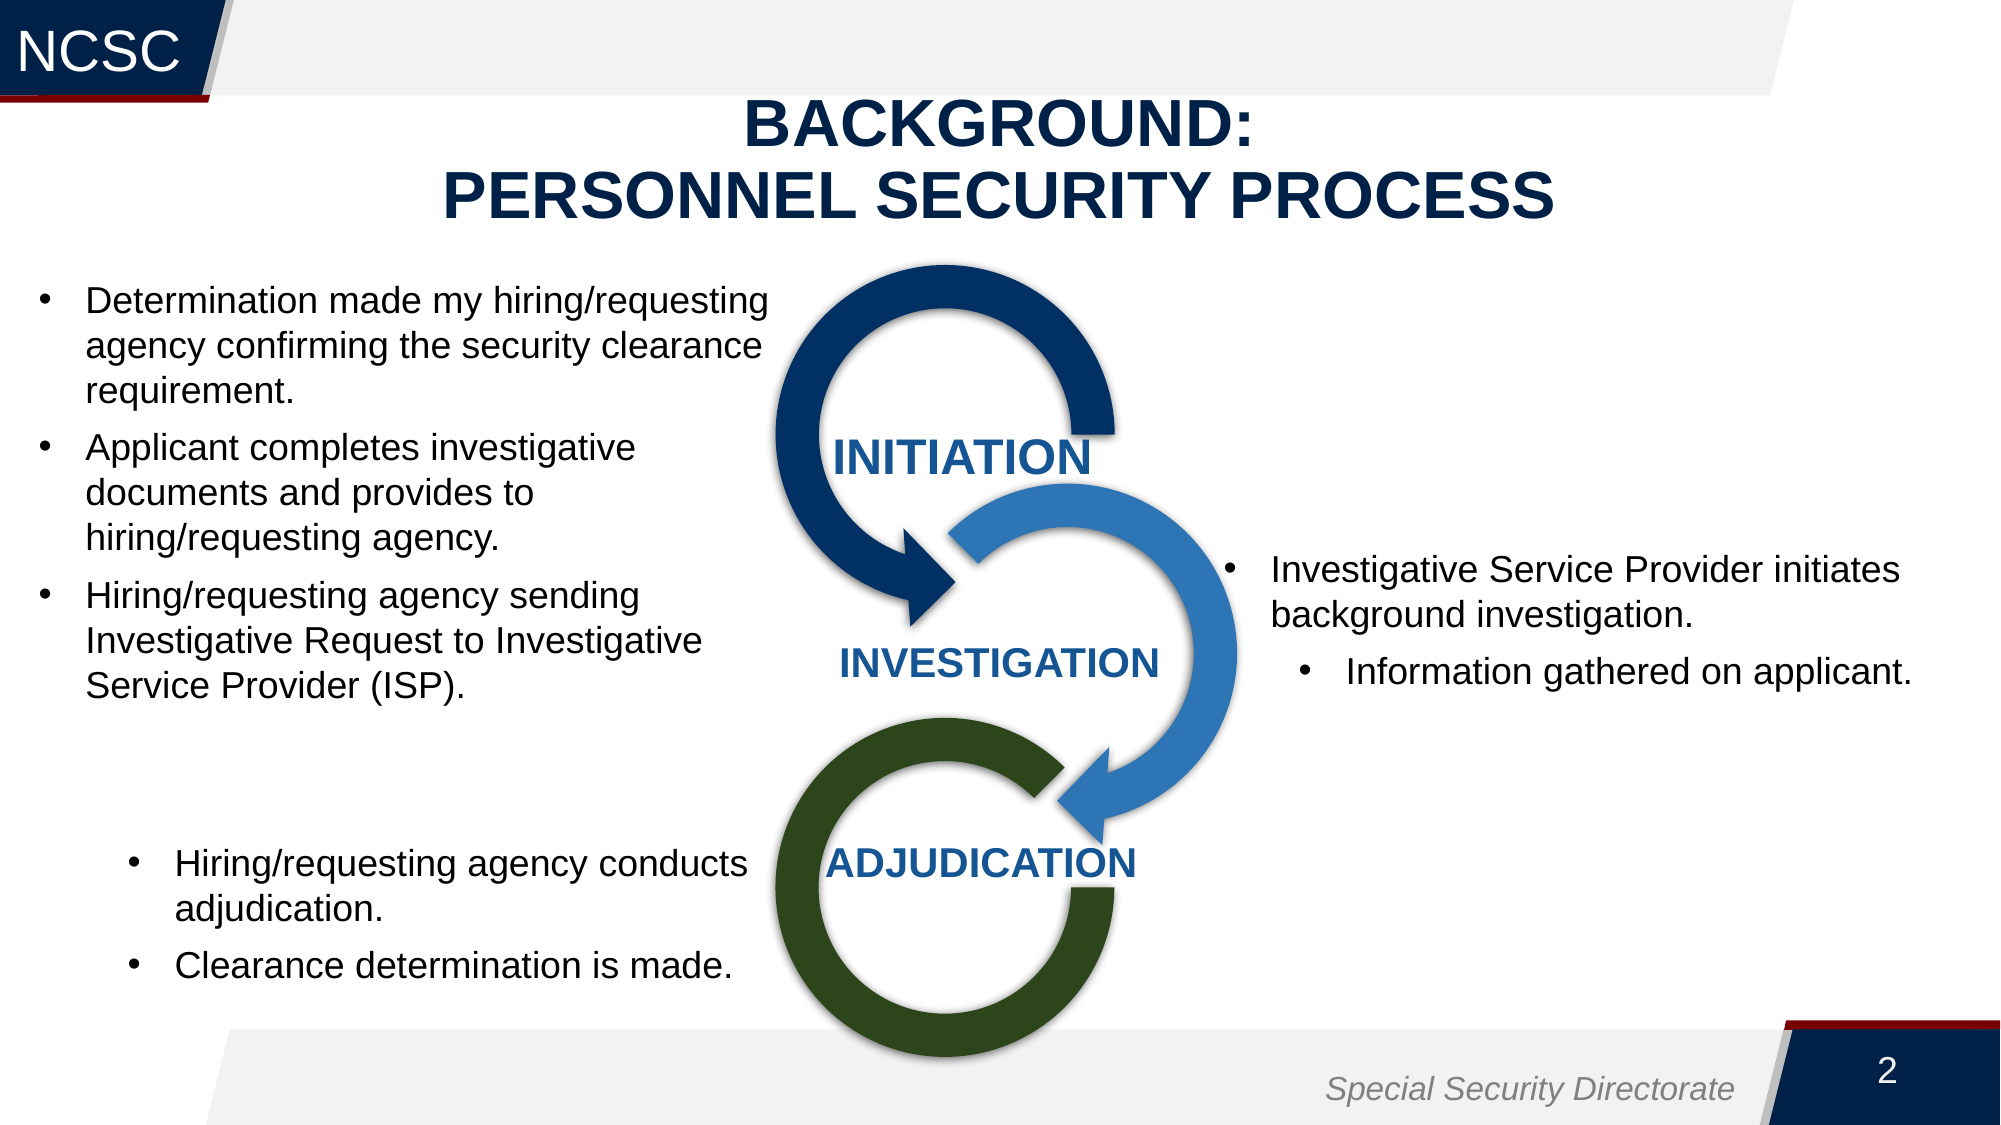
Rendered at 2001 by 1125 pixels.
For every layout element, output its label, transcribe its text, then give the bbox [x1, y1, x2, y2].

text_box Determination made my hiring/requesting agency confirming the security clearance requirement. Applicant completes investigative documents and provides to hiring/requesting agency. Hiring/requesting agency sending Investigative Request to Investigative Service Provider (ISP). [23, 268, 747, 714]
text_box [747, 237, 1265, 1057]
title Background: Personnel Security Process [137, 125, 1863, 197]
text_box Hiring/requesting agency conducts adjudication. Clearance determination is made. [112, 831, 747, 994]
text_box Investigative Service Provider initiates background investigation. Information gathered on applicant. [1265, 537, 1944, 700]
text_box 2 [1790, 1038, 1985, 1099]
